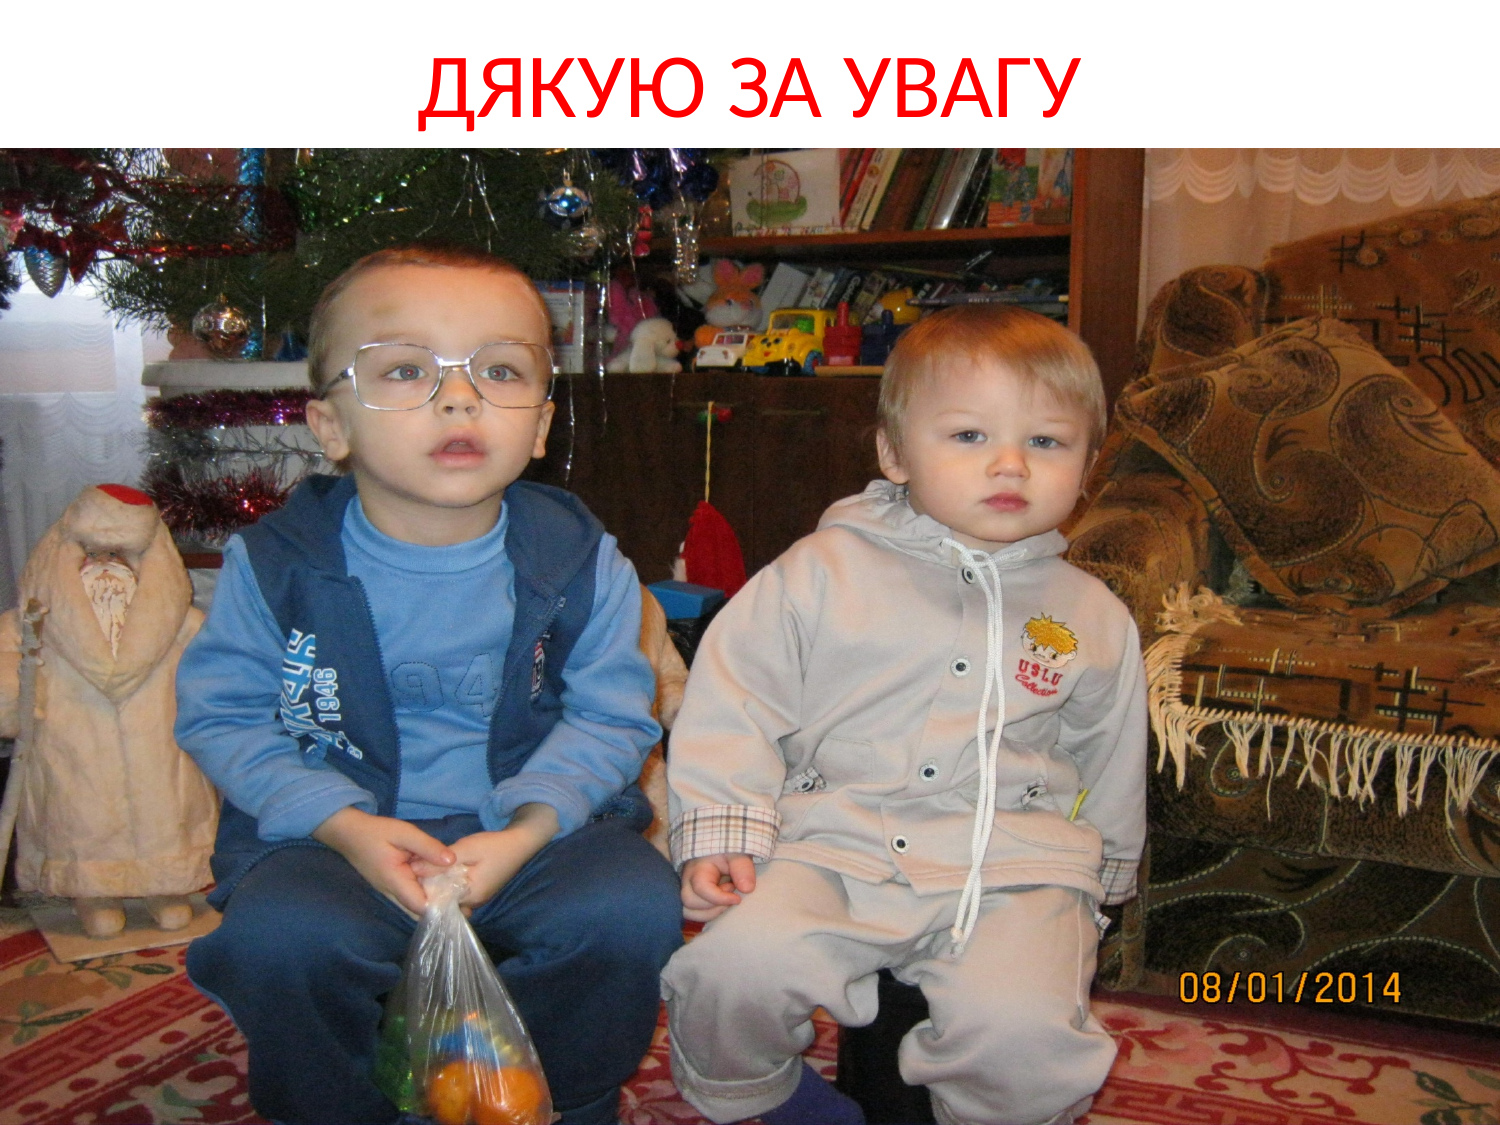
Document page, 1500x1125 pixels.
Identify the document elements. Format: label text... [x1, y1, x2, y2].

title ДЯКУЮ ЗА УВАГУ [75, 0, 1425, 147]
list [0, 148, 1500, 1125]
